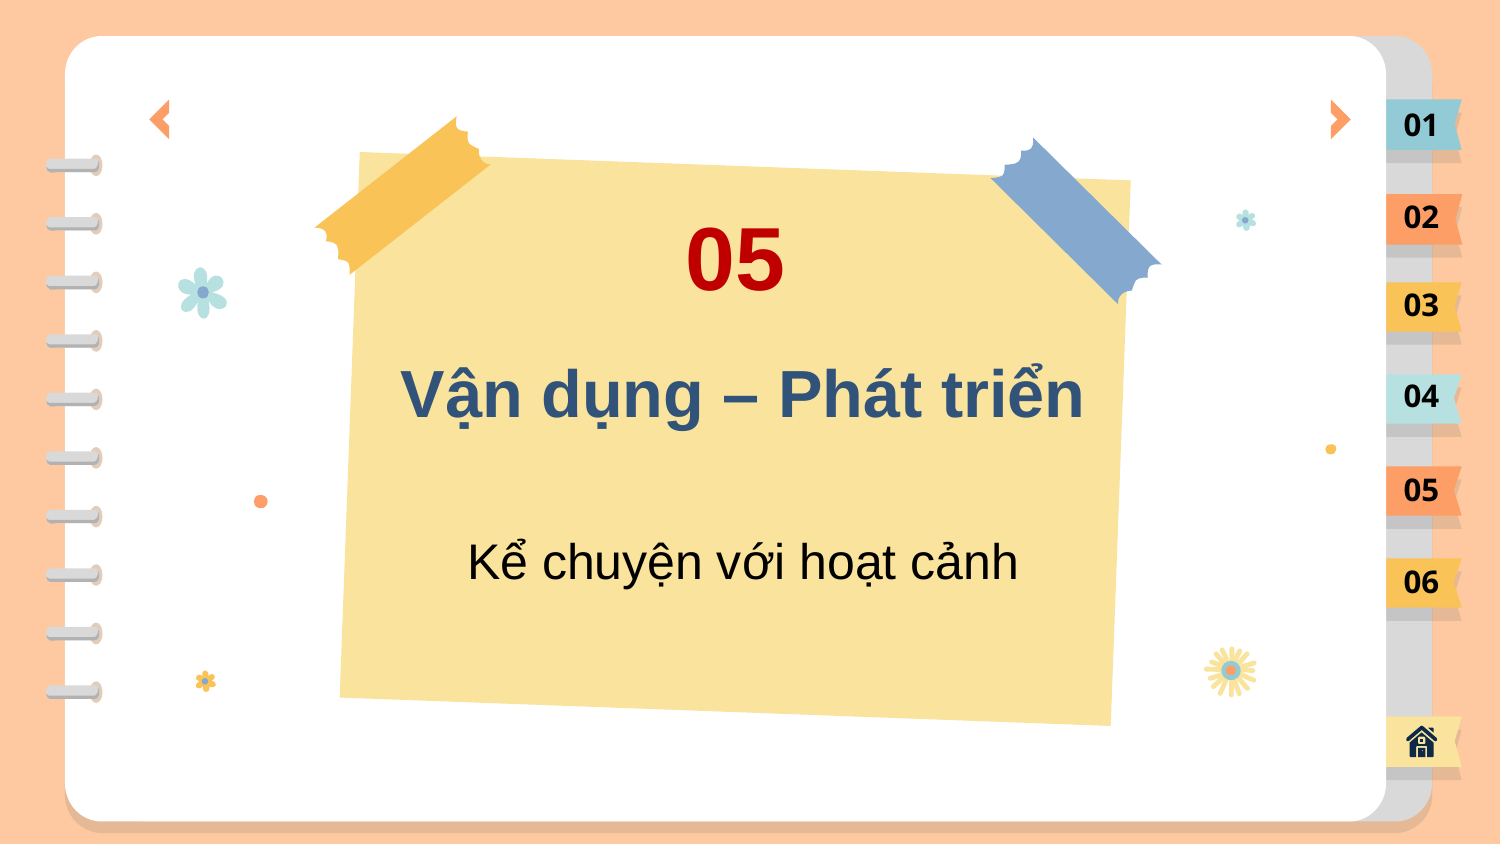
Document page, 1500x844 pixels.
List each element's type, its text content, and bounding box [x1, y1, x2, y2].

text_box [1076, 178, 1131, 231]
text_box 02 [1380, 192, 1463, 247]
text_box [358, 152, 408, 192]
text_box 05 [1380, 464, 1463, 520]
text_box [1405, 725, 1438, 758]
text_box [990, 137, 1162, 305]
title Vận dụng – Phát triển [382, 344, 1104, 453]
text_box [314, 116, 491, 275]
text_box 06 [1380, 557, 1463, 612]
text_box 01 [1380, 99, 1463, 155]
text_box 03 [1380, 280, 1463, 336]
text_box [1330, 99, 1351, 140]
text_box 04 [1380, 371, 1463, 427]
text_box Kể chuyện với hoạt cảnh [438, 492, 1048, 597]
title 05 [650, 210, 820, 319]
text_box [339, 156, 1127, 726]
text_box [149, 99, 170, 140]
text_box [1389, 717, 1463, 766]
